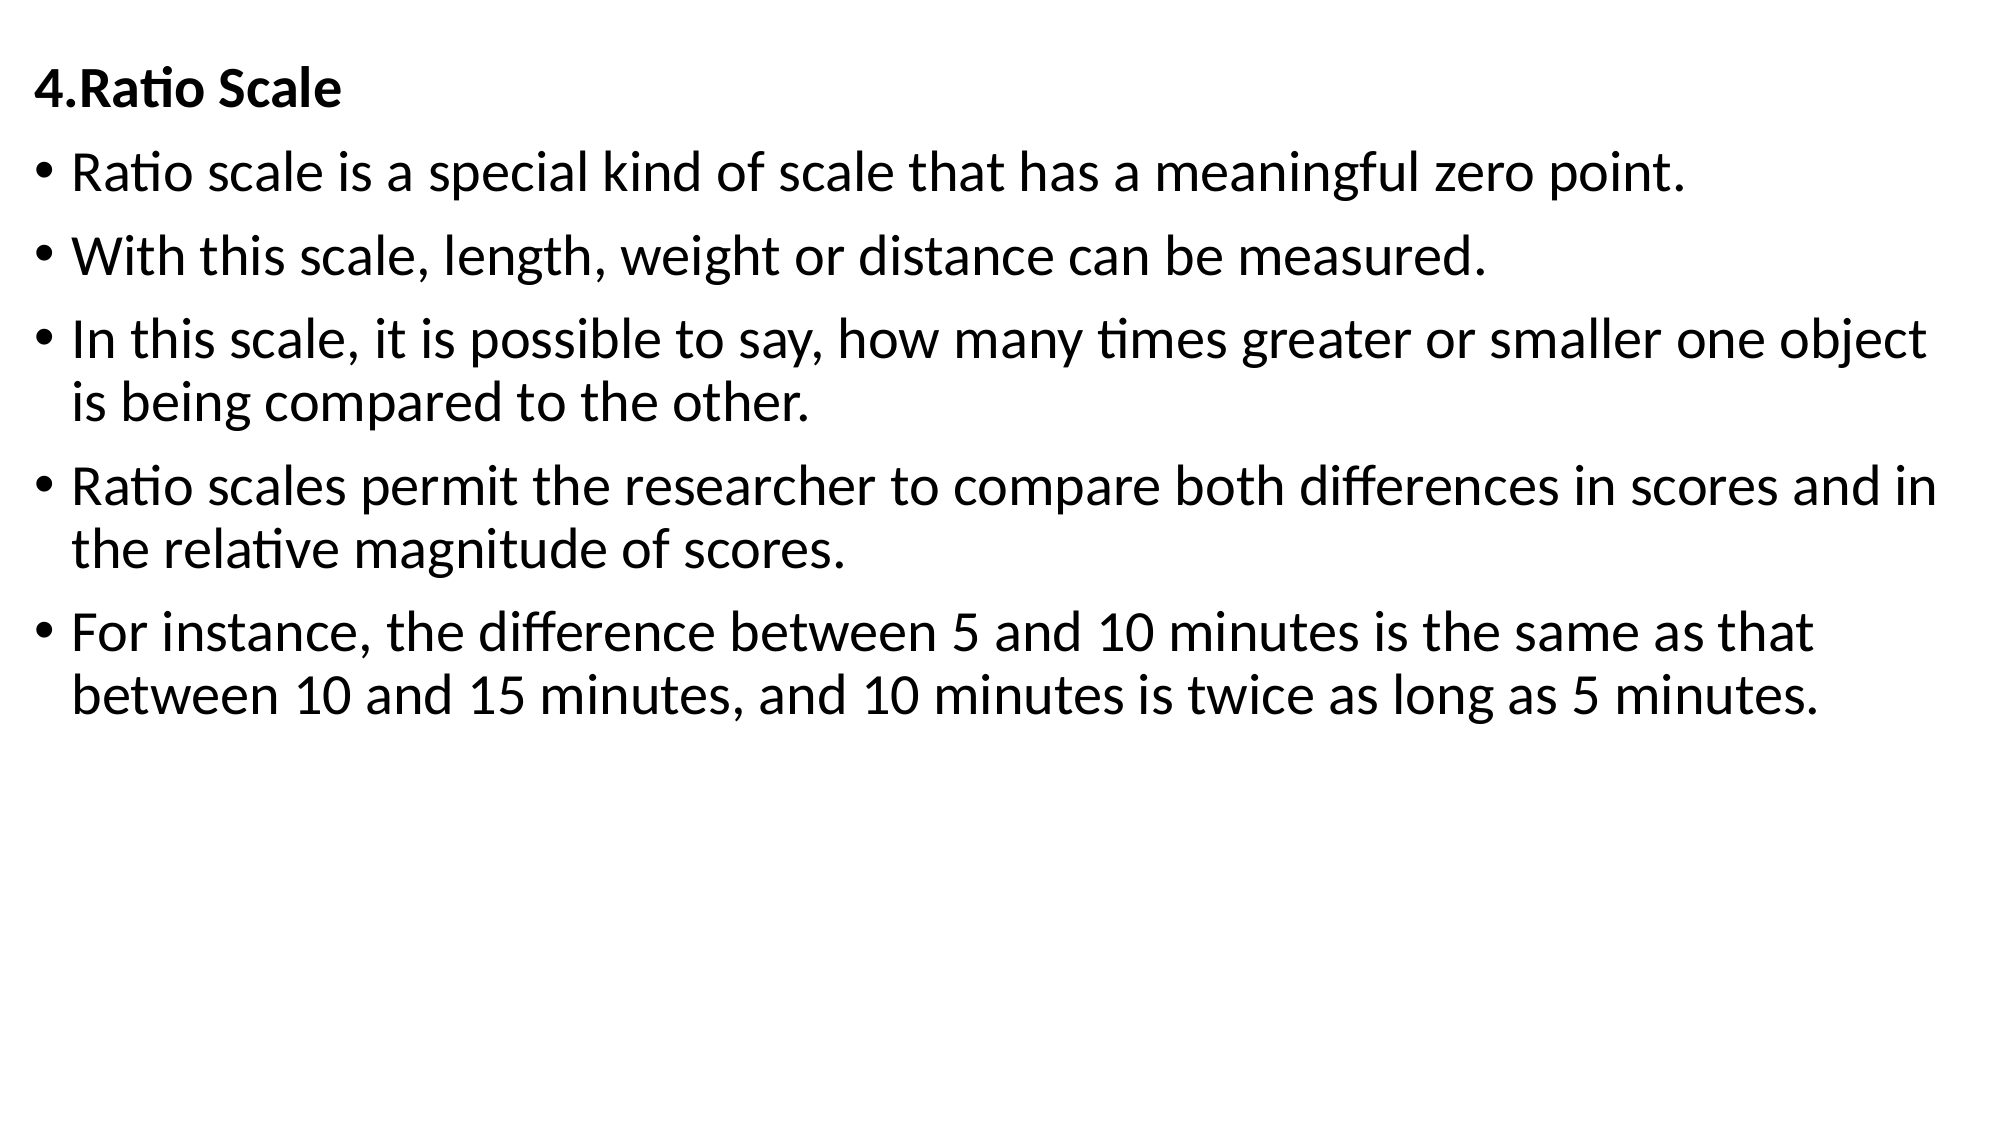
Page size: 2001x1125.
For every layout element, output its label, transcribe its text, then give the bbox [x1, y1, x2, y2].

list 4.Ratio Scale Ratio scale is a special kind of scale that has a meaningful zero point. With this scale, length, weight or distance can be measured. In this scale, it is possible to say, how many times greater or smaller one object is being compared to the other. Ratio scales permit the researcher to compare both differences in scores and in the relative magnitude of scores. For instance, the difference between 5 and 10 minutes is the same as that between 10 and 15 minutes, and 10 minutes is twice as long as 5 minutes. [19, 50, 1967, 1088]
